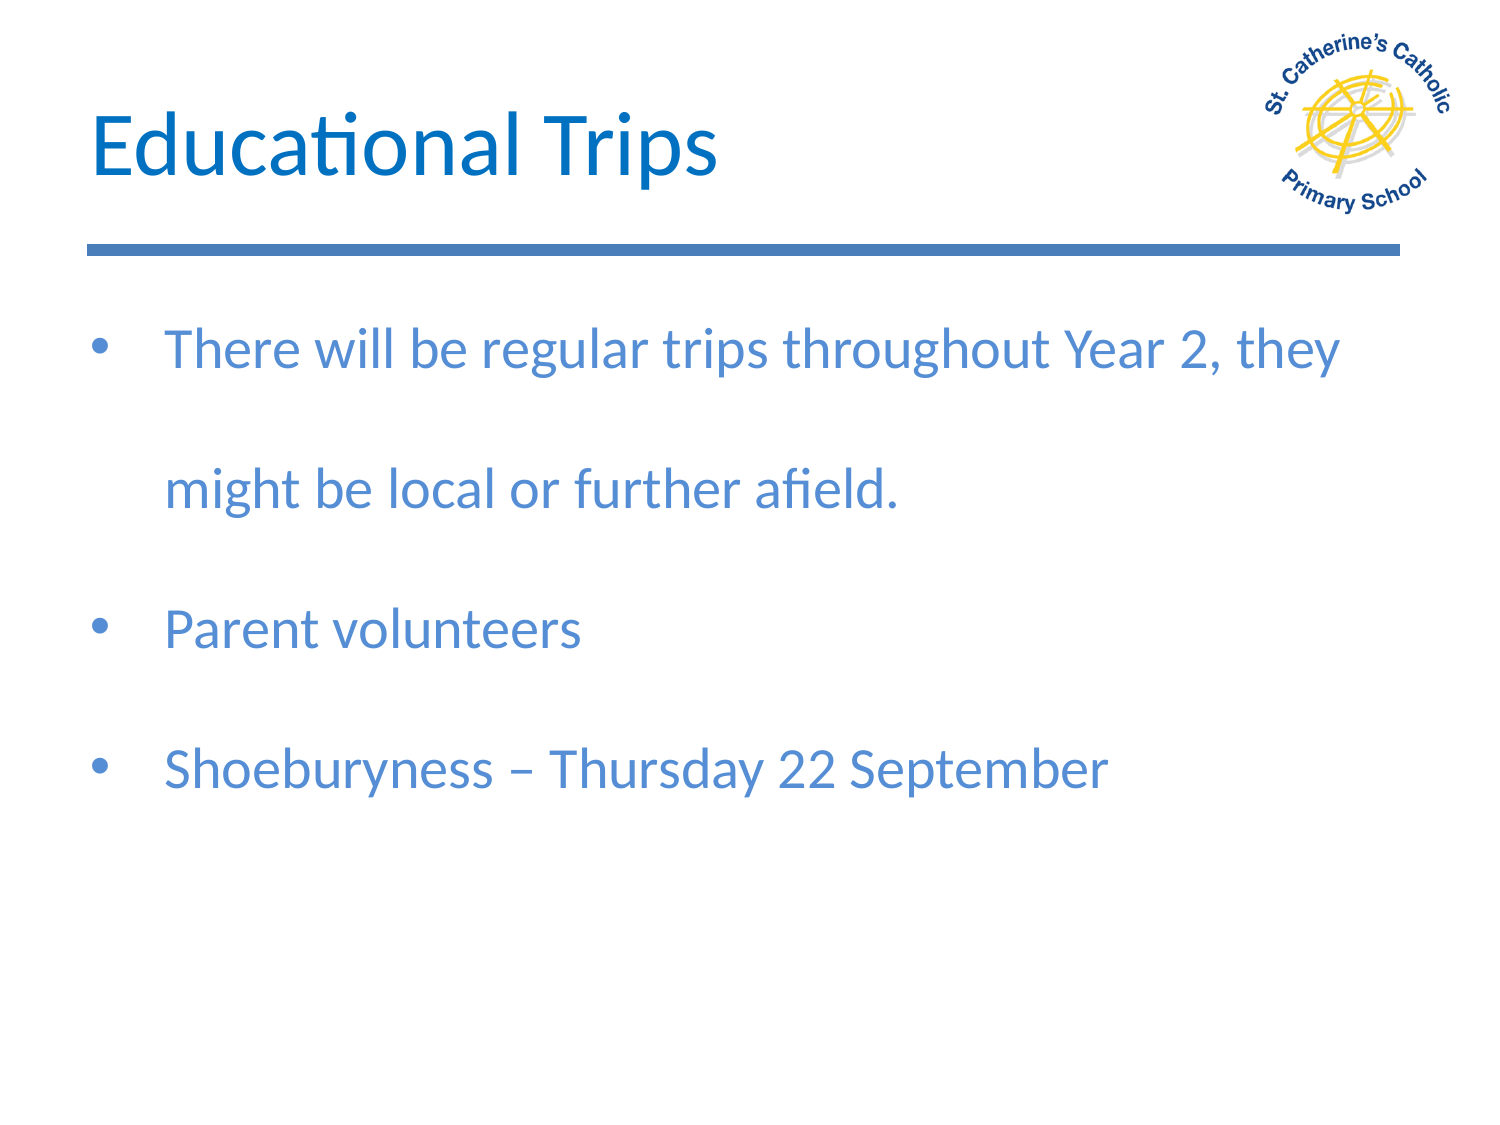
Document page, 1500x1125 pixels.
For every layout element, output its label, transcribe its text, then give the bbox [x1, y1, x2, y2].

text_box There will be regular trips throughout Year 2, they might be local or further afield. Parent volunteers Shoeburyness – Thursday 22 September [75, 232, 1400, 878]
title Educational Trips [75, 45, 1244, 232]
picture [1249, 14, 1466, 238]
